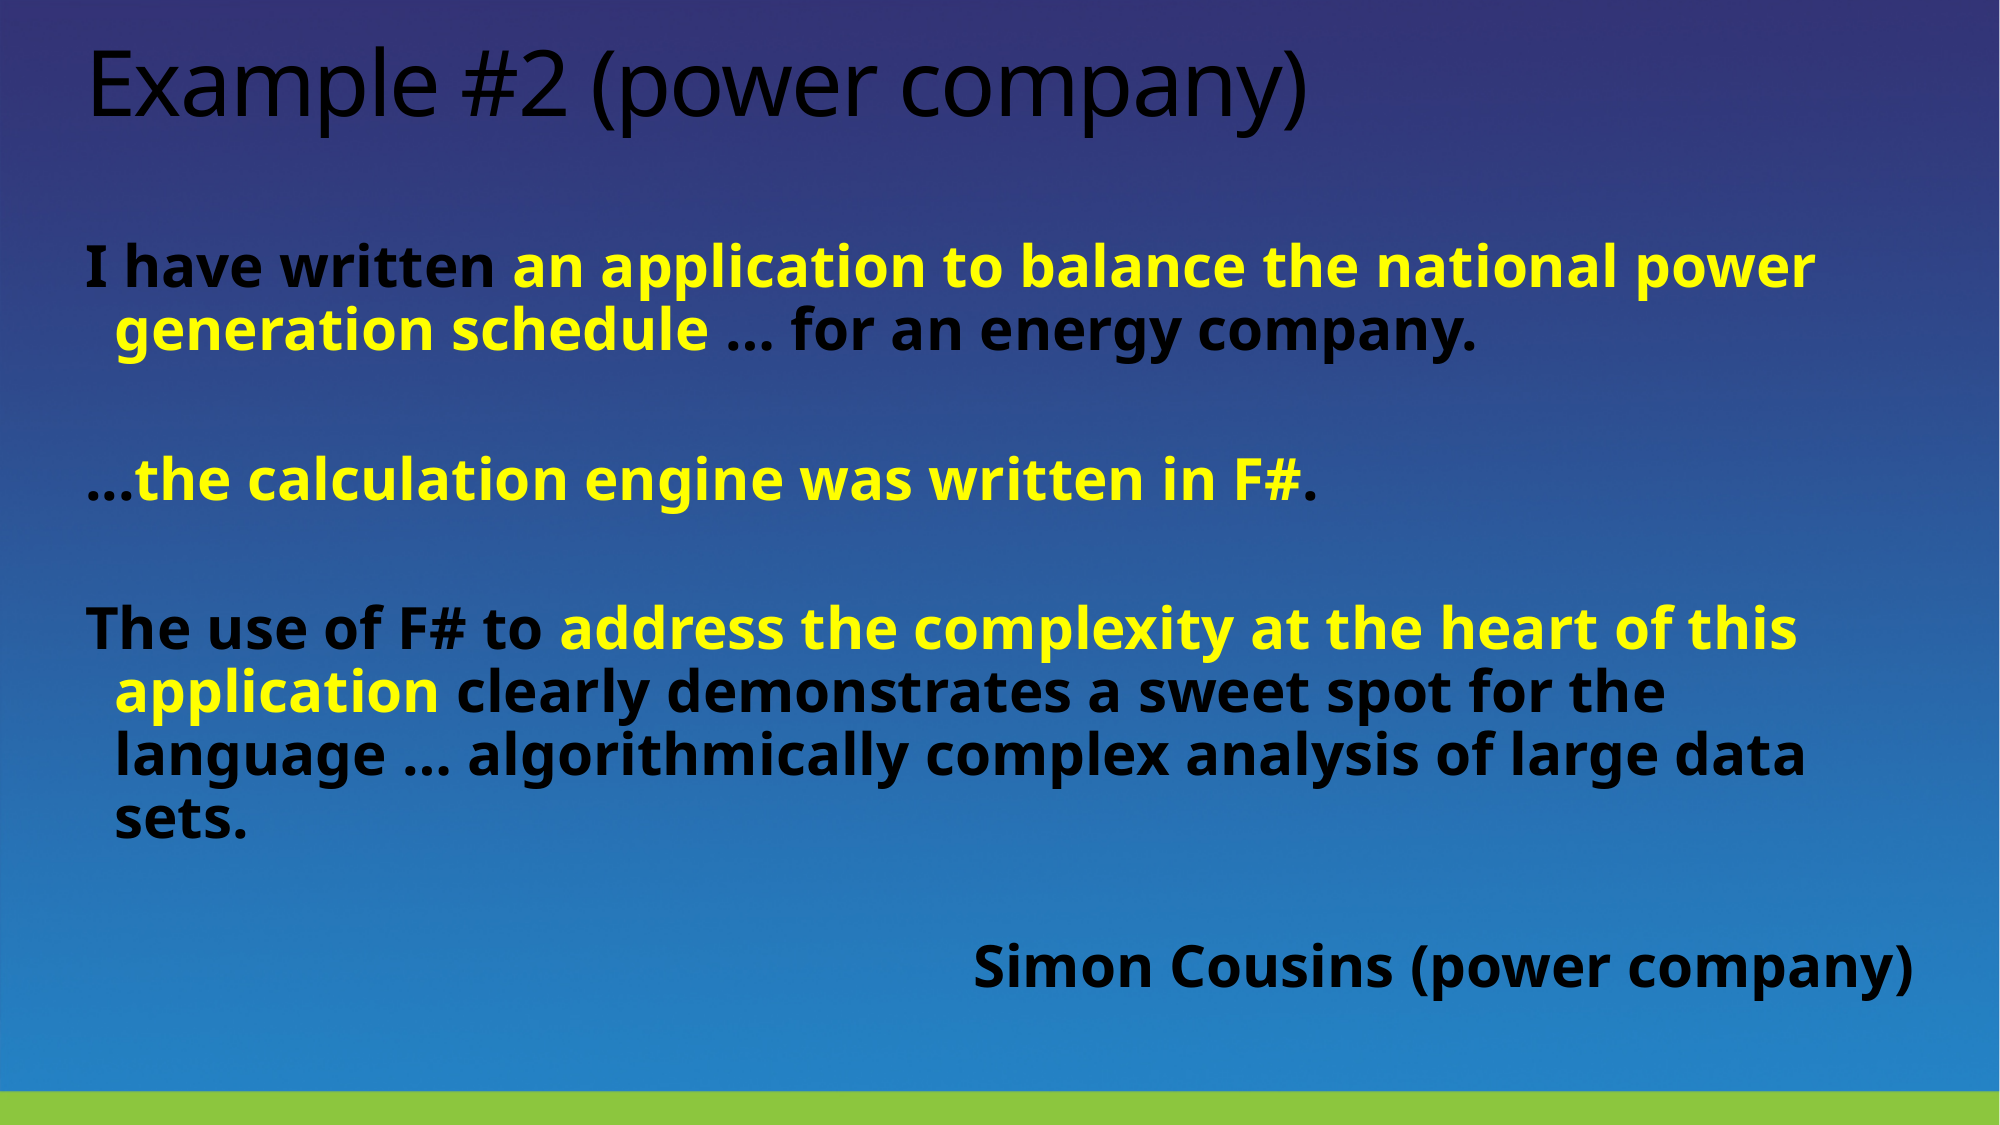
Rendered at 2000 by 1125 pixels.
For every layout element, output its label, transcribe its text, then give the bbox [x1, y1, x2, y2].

title Example #2 (power company) [85, 37, 1914, 138]
picture [0, 0, 2000, 1125]
list I have written an application to balance the national power generation schedule … for an energy company. ...the calculation engine was written in F#. The use of F# to address the complexity at the heart of this application clearly demonstrates a sweet spot for the language … algorithmically complex analysis of large data sets. Simon Cousins (power company) [85, 237, 1914, 959]
